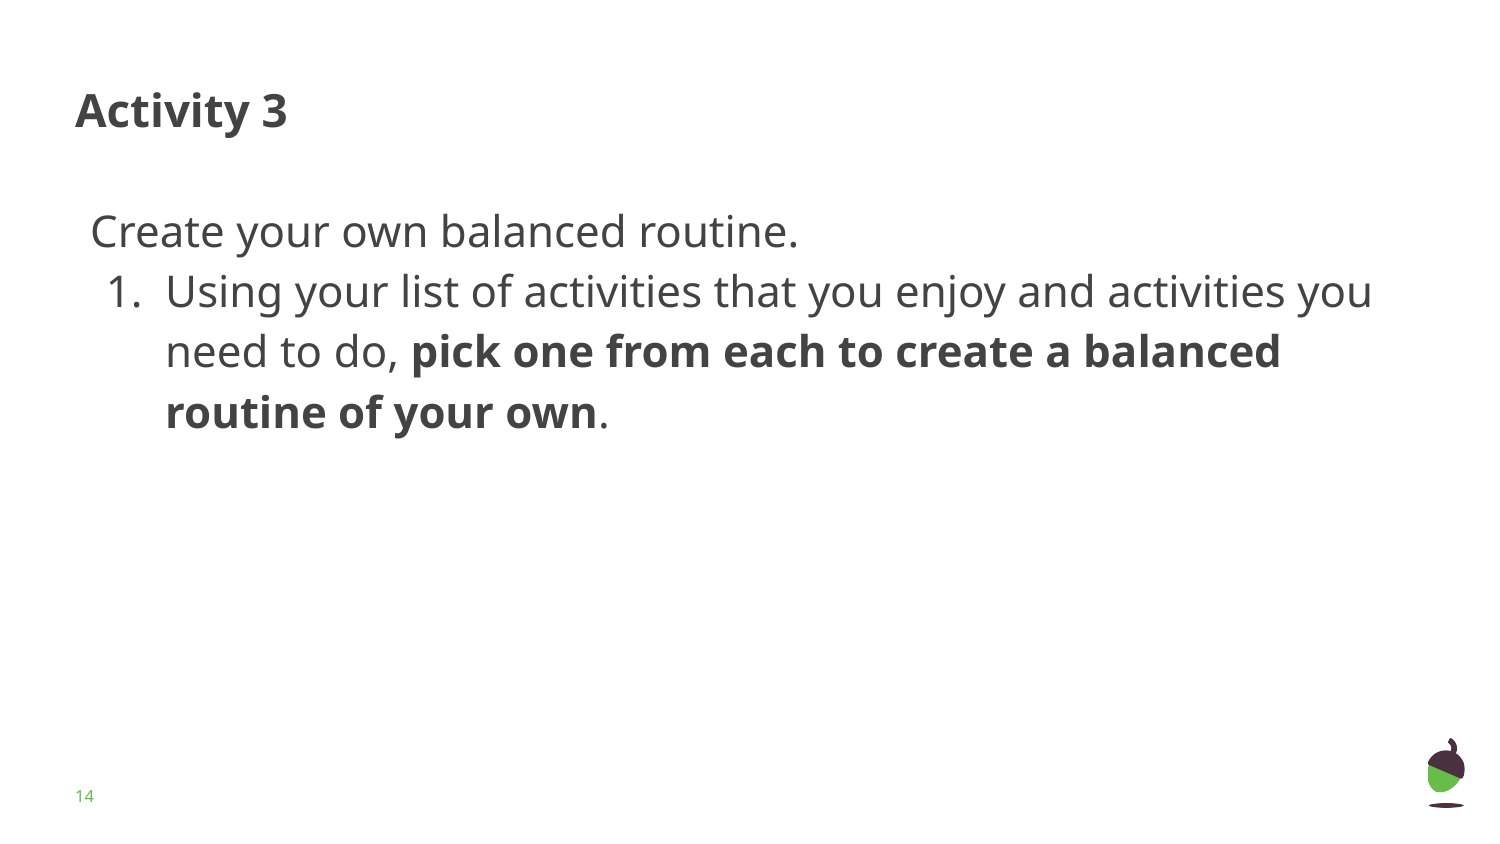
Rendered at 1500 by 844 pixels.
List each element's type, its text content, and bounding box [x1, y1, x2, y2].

slide_number ‹#› [75, 786, 194, 816]
title Activity 3 [75, 72, 1425, 180]
text_box Create your own balanced routine. Using your list of activities that you enjoy and activities you need to do, pick one from each to create a balanced routine of your own. [75, 180, 1425, 736]
picture [1427, 738, 1465, 808]
